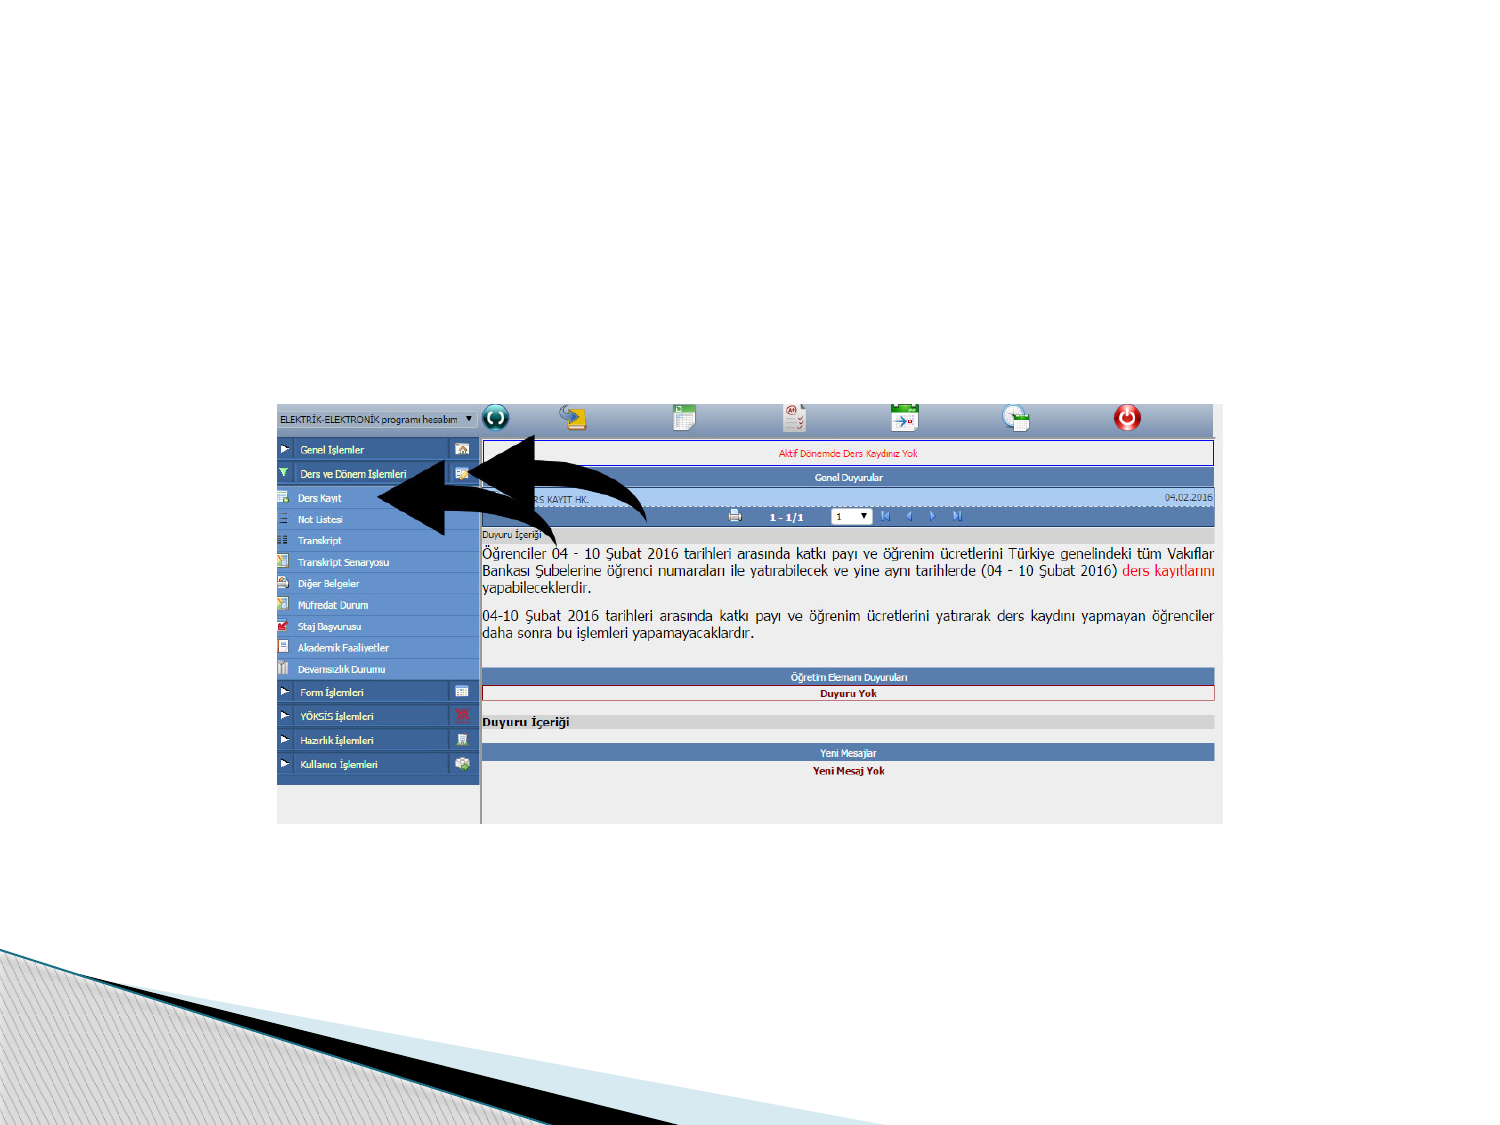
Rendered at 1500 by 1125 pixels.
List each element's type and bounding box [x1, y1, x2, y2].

picture [277, 404, 1223, 824]
